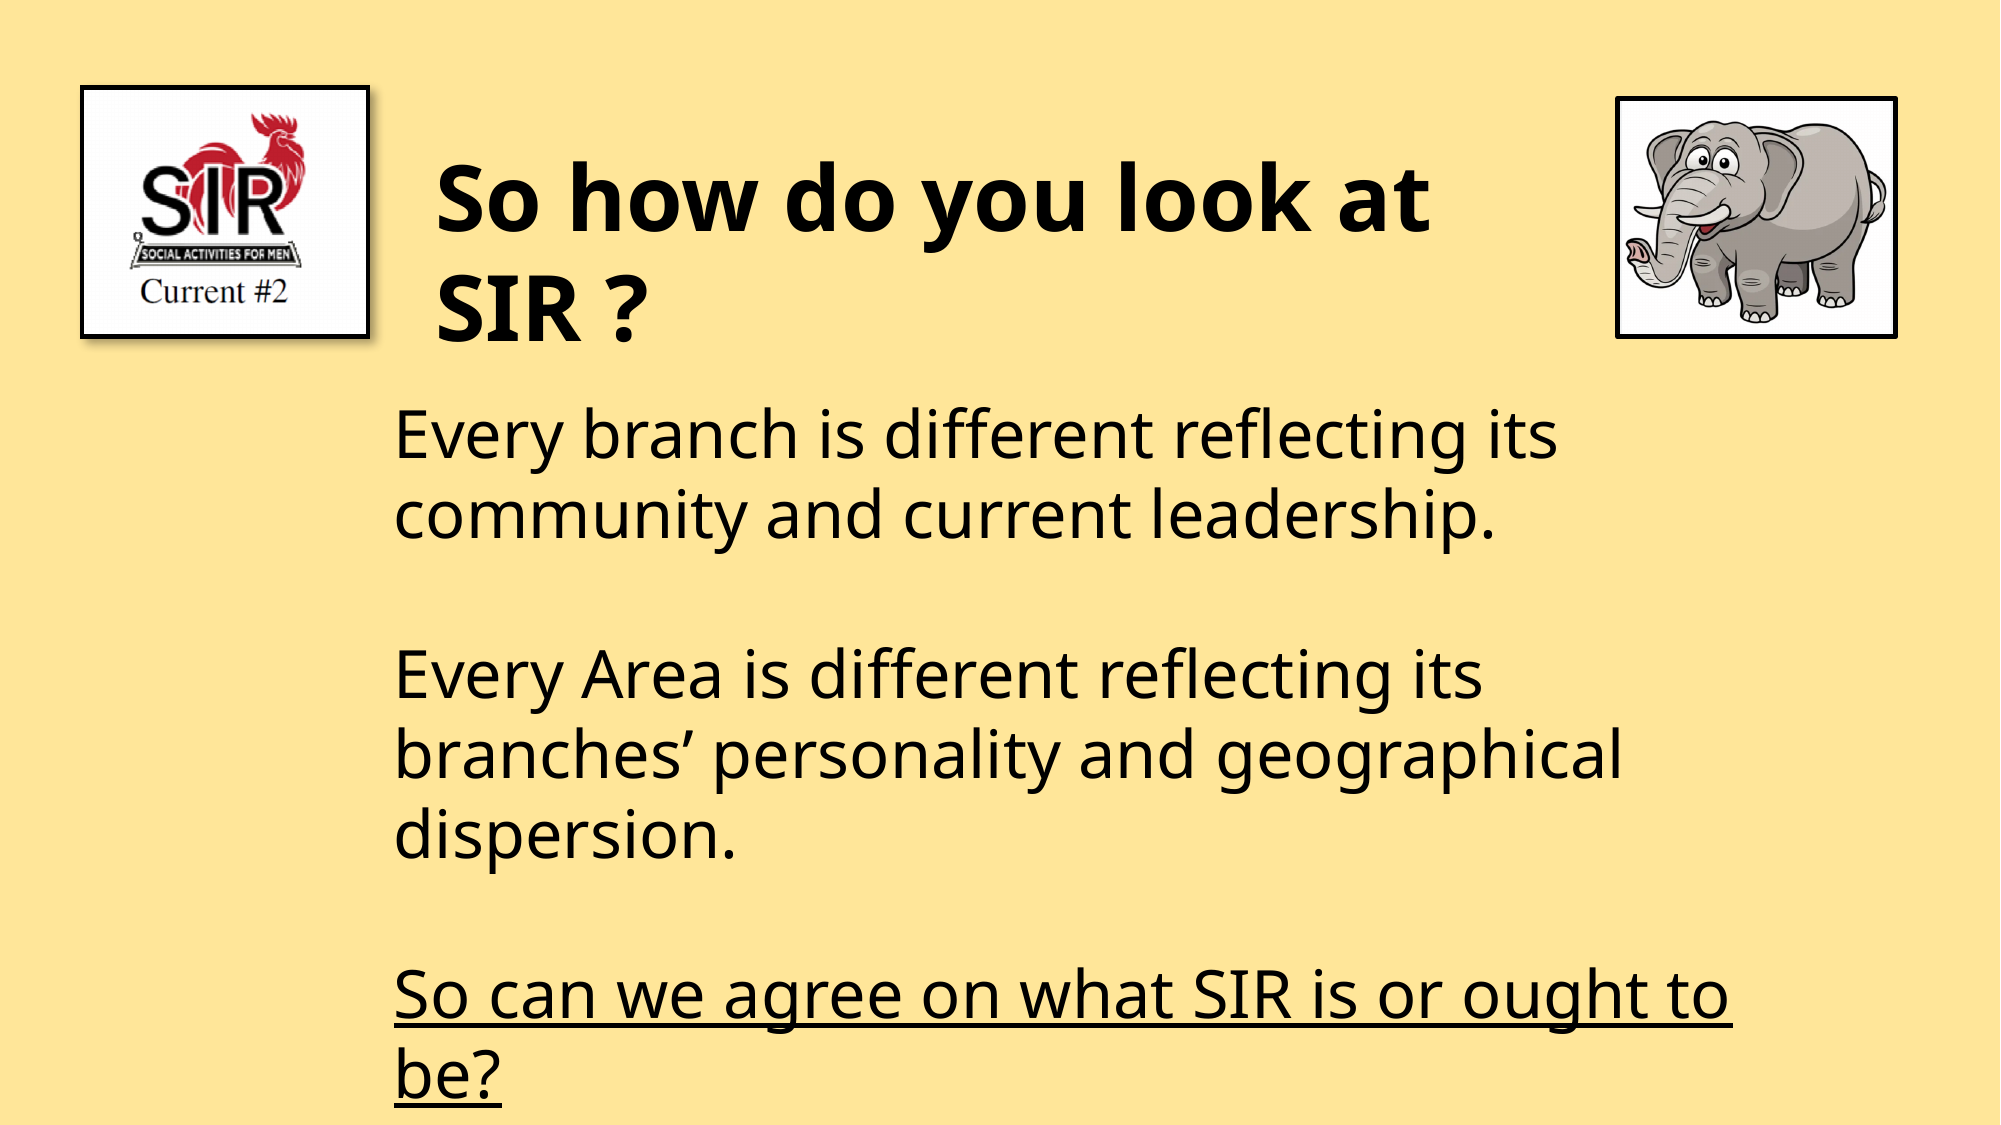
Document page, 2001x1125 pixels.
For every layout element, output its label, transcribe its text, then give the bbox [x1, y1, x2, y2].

text_box So how do you look at SIR ? [420, 132, 1580, 368]
picture [1619, 100, 1894, 335]
picture [84, 89, 366, 335]
text_box Every branch is different reflecting its community and current leadership. Every Area is different reflecting its branches’ personality and geographical dispersion. So can we agree on what SIR is or ought to be? [378, 384, 1797, 1125]
